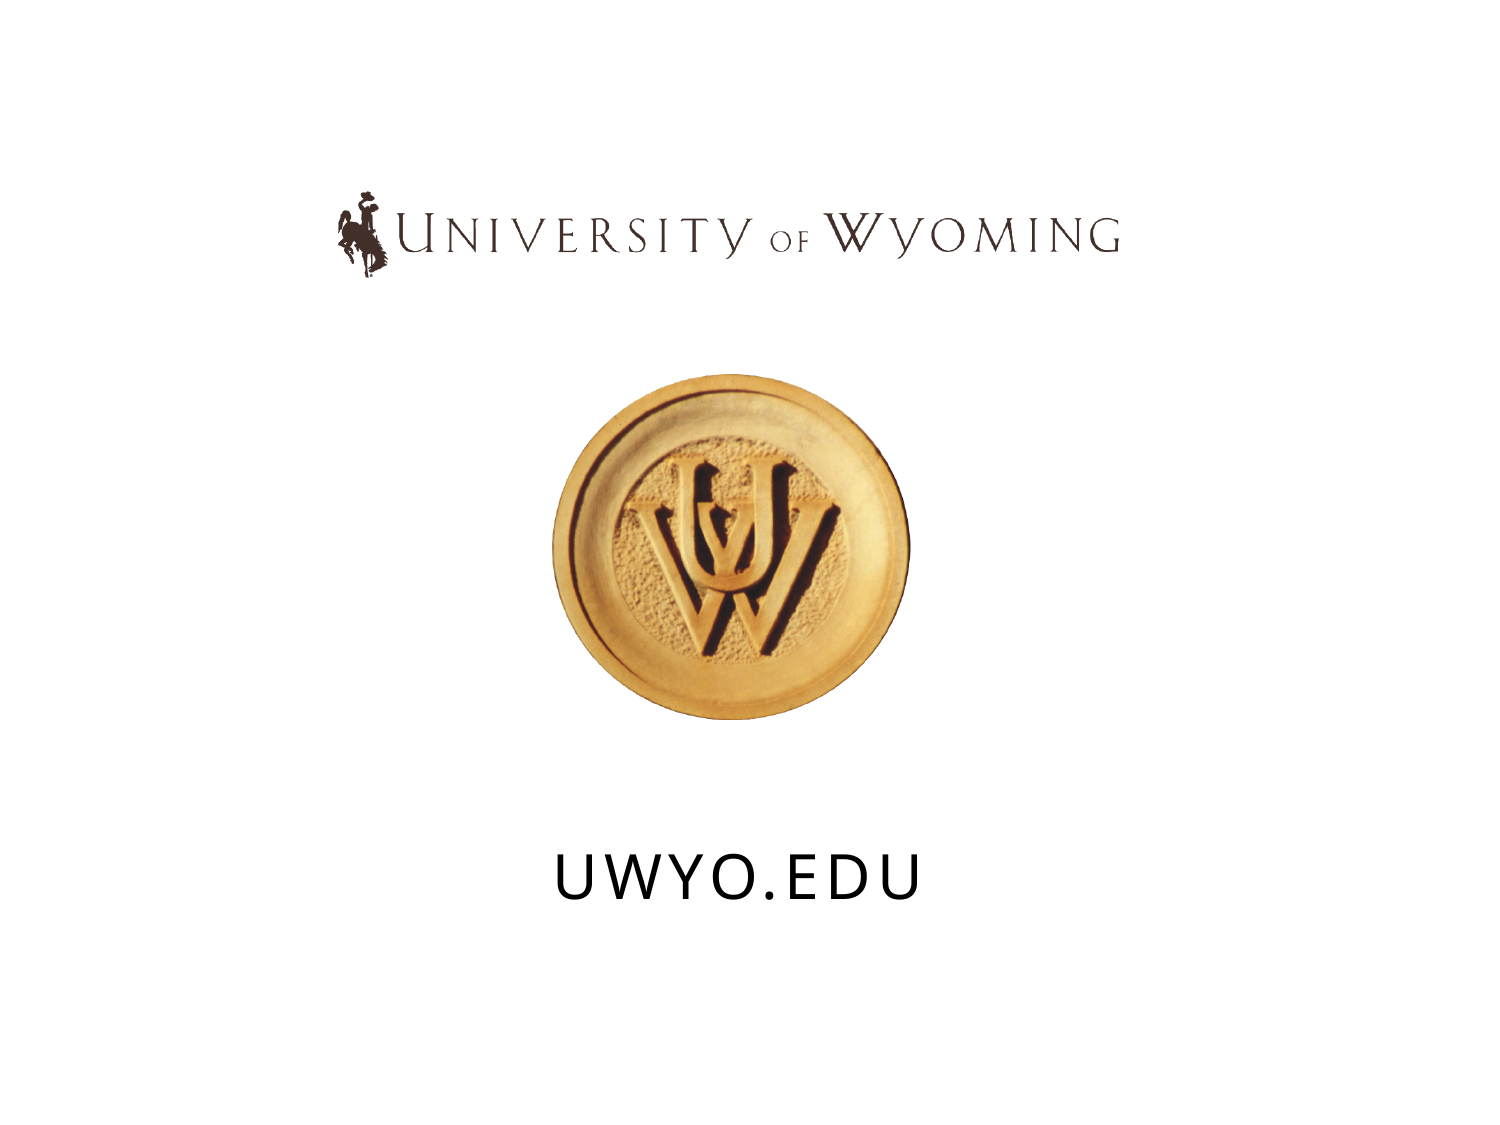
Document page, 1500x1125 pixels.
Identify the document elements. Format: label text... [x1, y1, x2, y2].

text_box UWYO.EDU [306, 829, 1170, 920]
picture [337, 191, 1119, 729]
